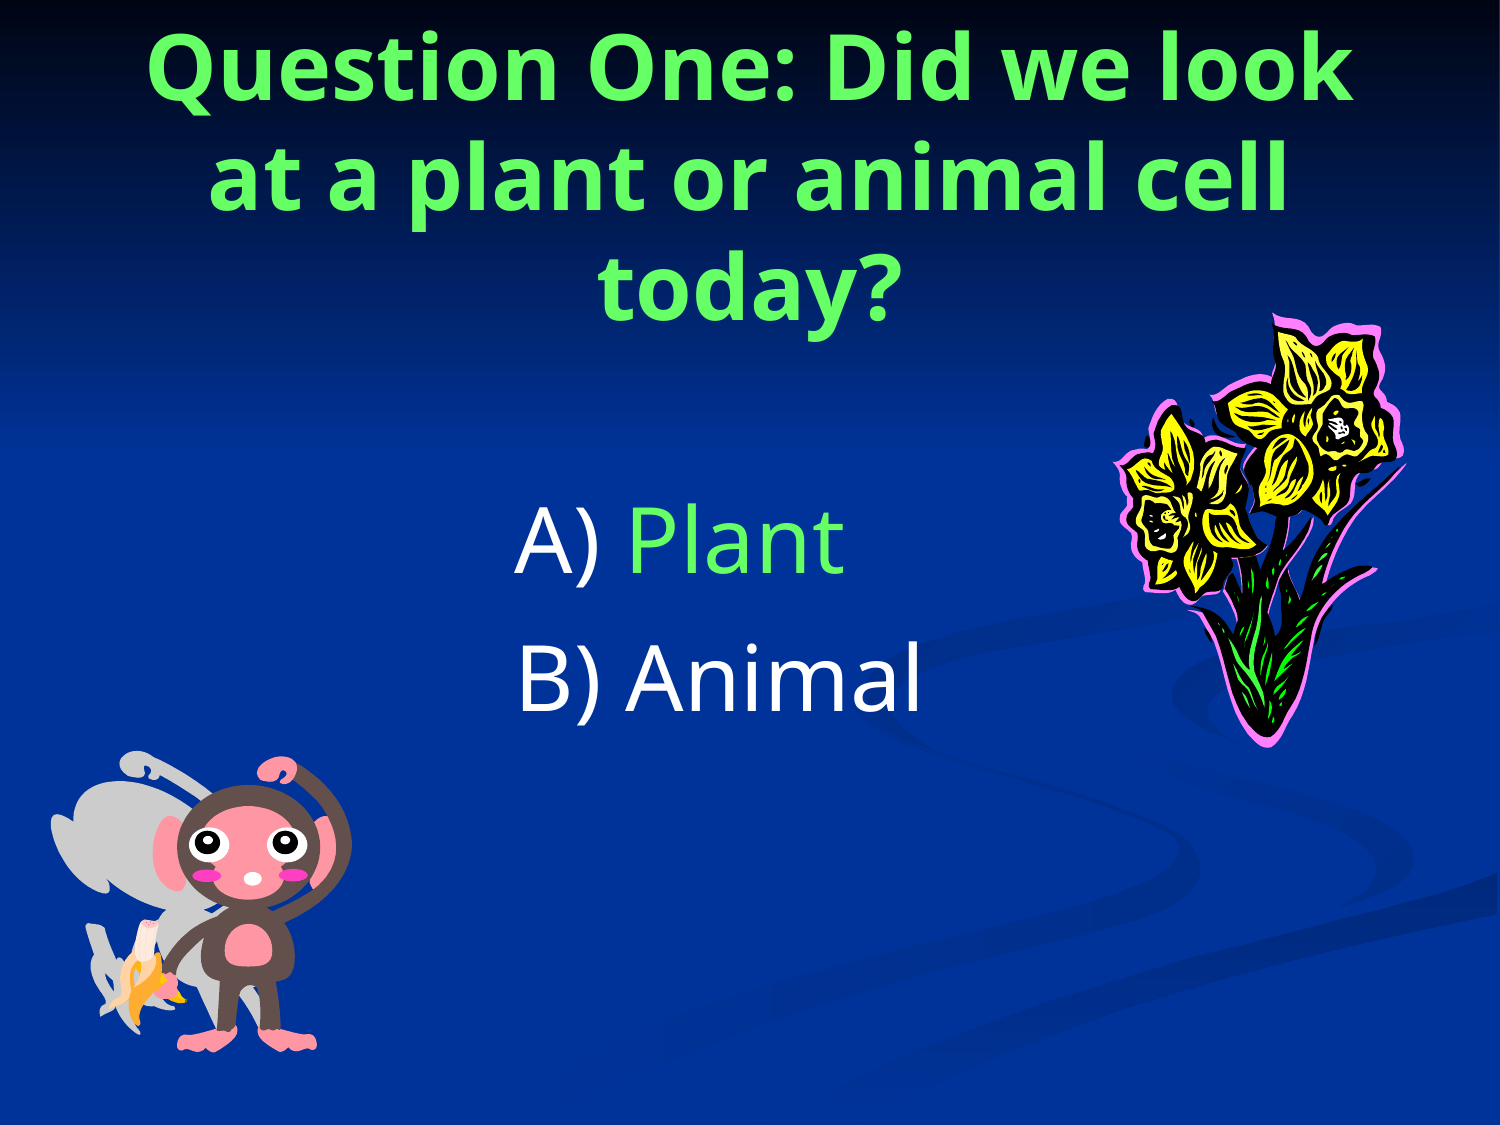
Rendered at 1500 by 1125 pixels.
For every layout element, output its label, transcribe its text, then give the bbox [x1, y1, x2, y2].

text_box B) Animal [500, 612, 1107, 738]
picture [1112, 312, 1407, 751]
text_box A) Plant [500, 474, 1107, 600]
title Question One: Did we look at a plant or animal cell today? [74, 44, 1426, 413]
picture [49, 749, 363, 1055]
